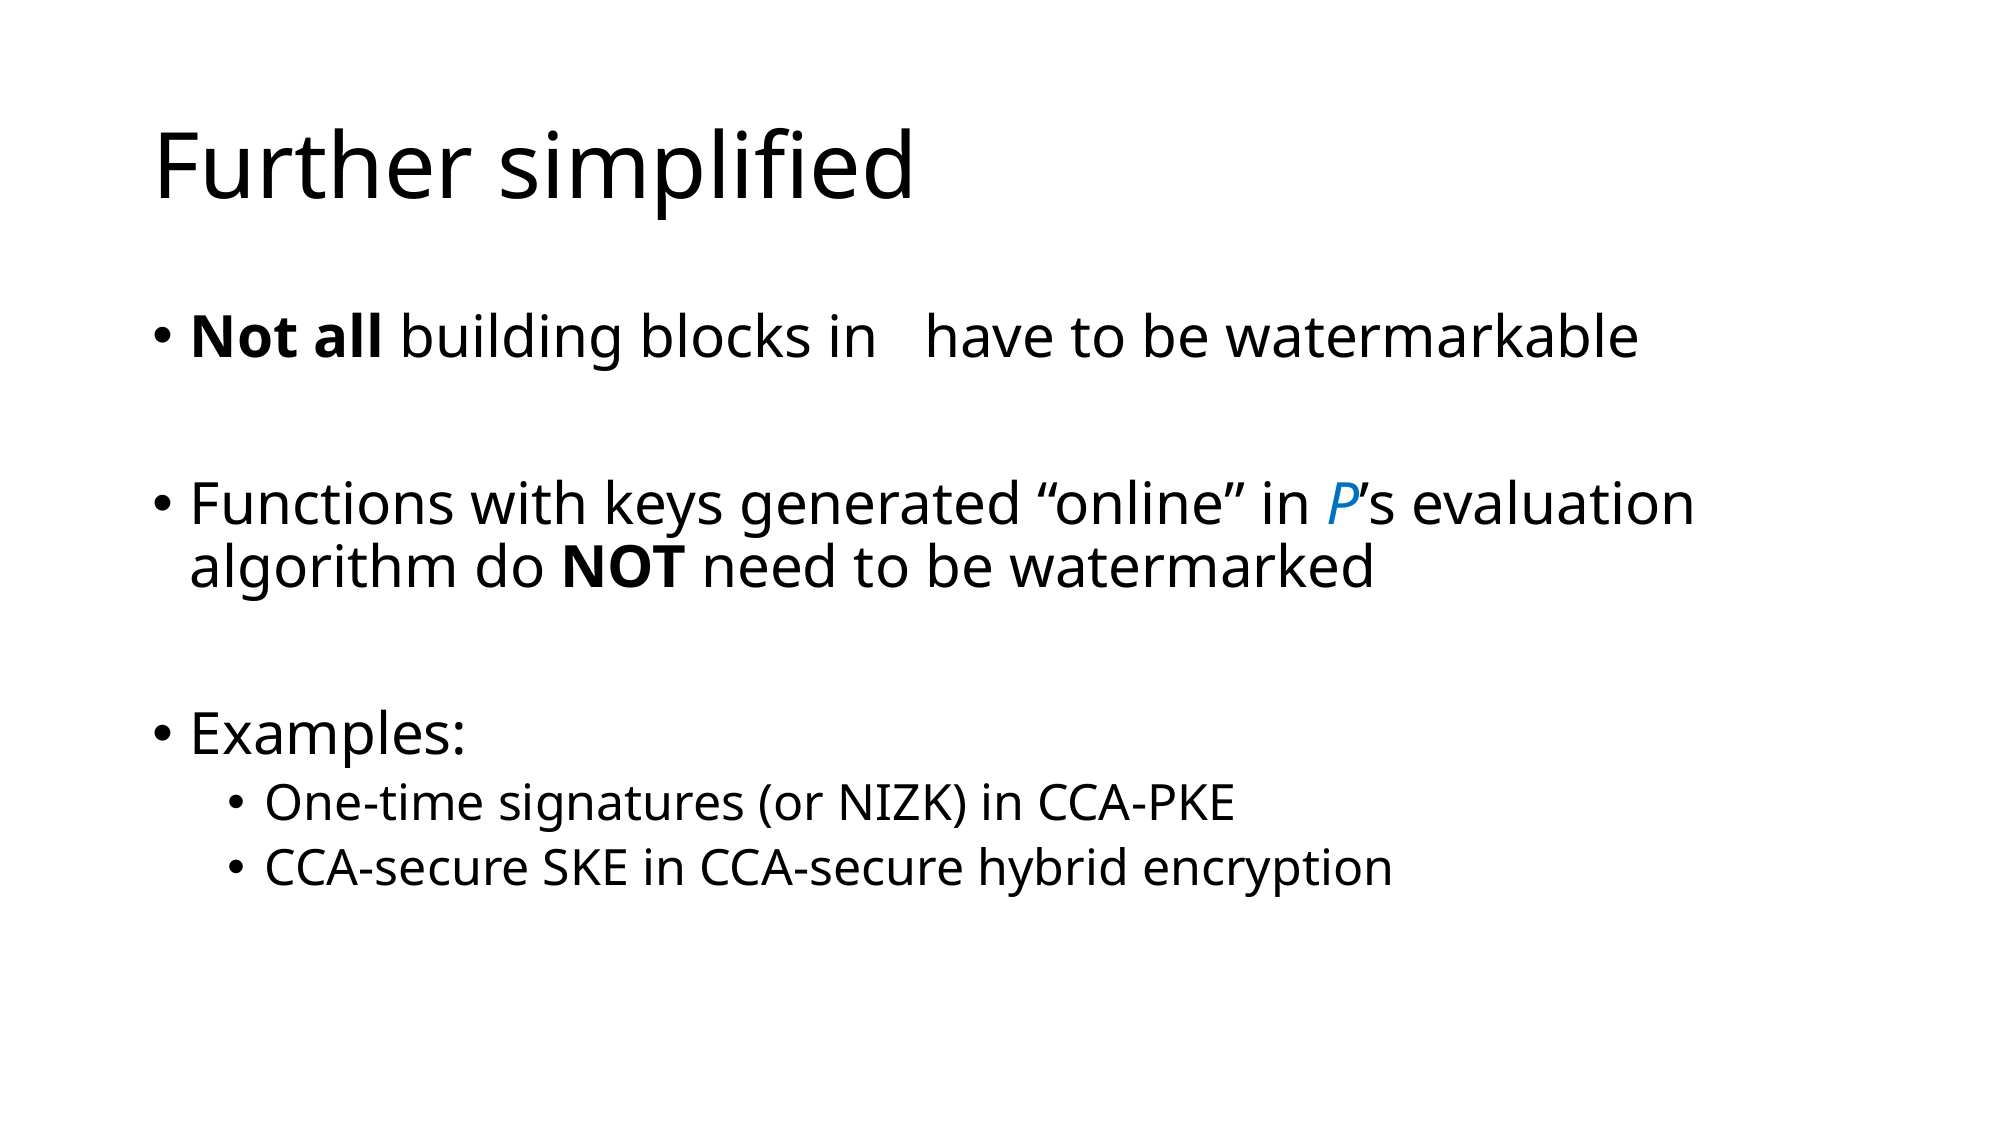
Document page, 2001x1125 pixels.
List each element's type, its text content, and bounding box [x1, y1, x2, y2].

title Further simplified [137, 59, 1863, 278]
